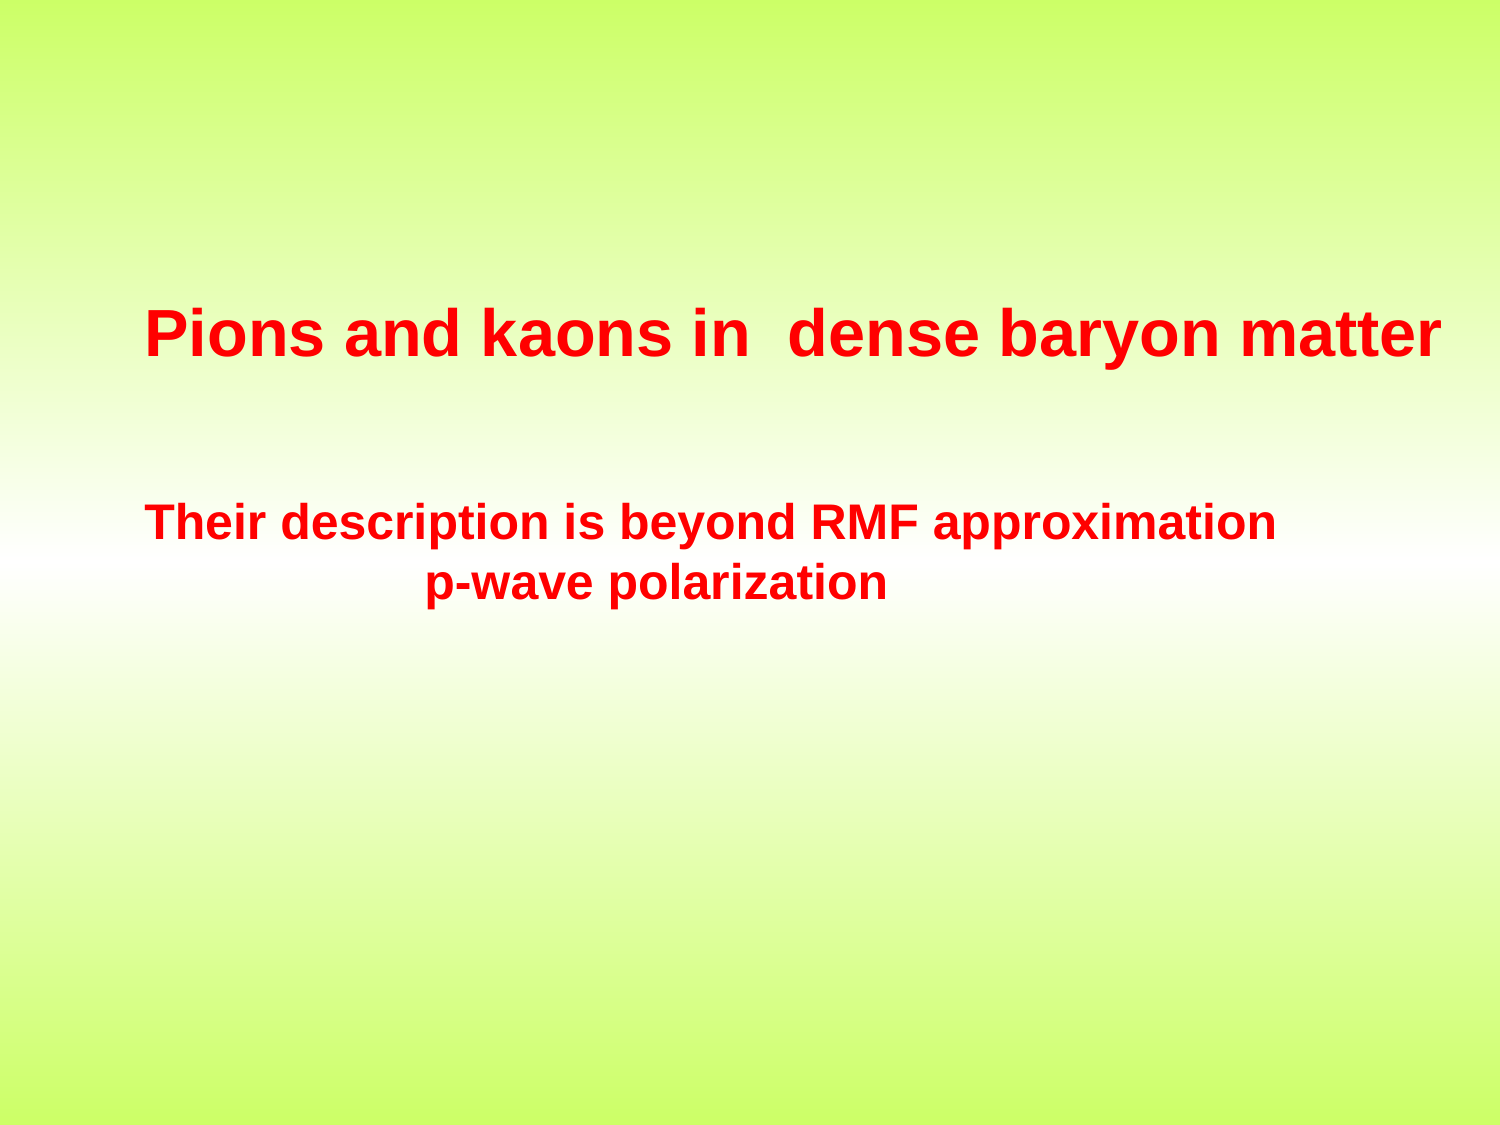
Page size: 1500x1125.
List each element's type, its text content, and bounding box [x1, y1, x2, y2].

text_box Pions and kaons in dense baryon matter Their description is beyond RMF approximation p-wave polarization [129, 282, 1478, 617]
